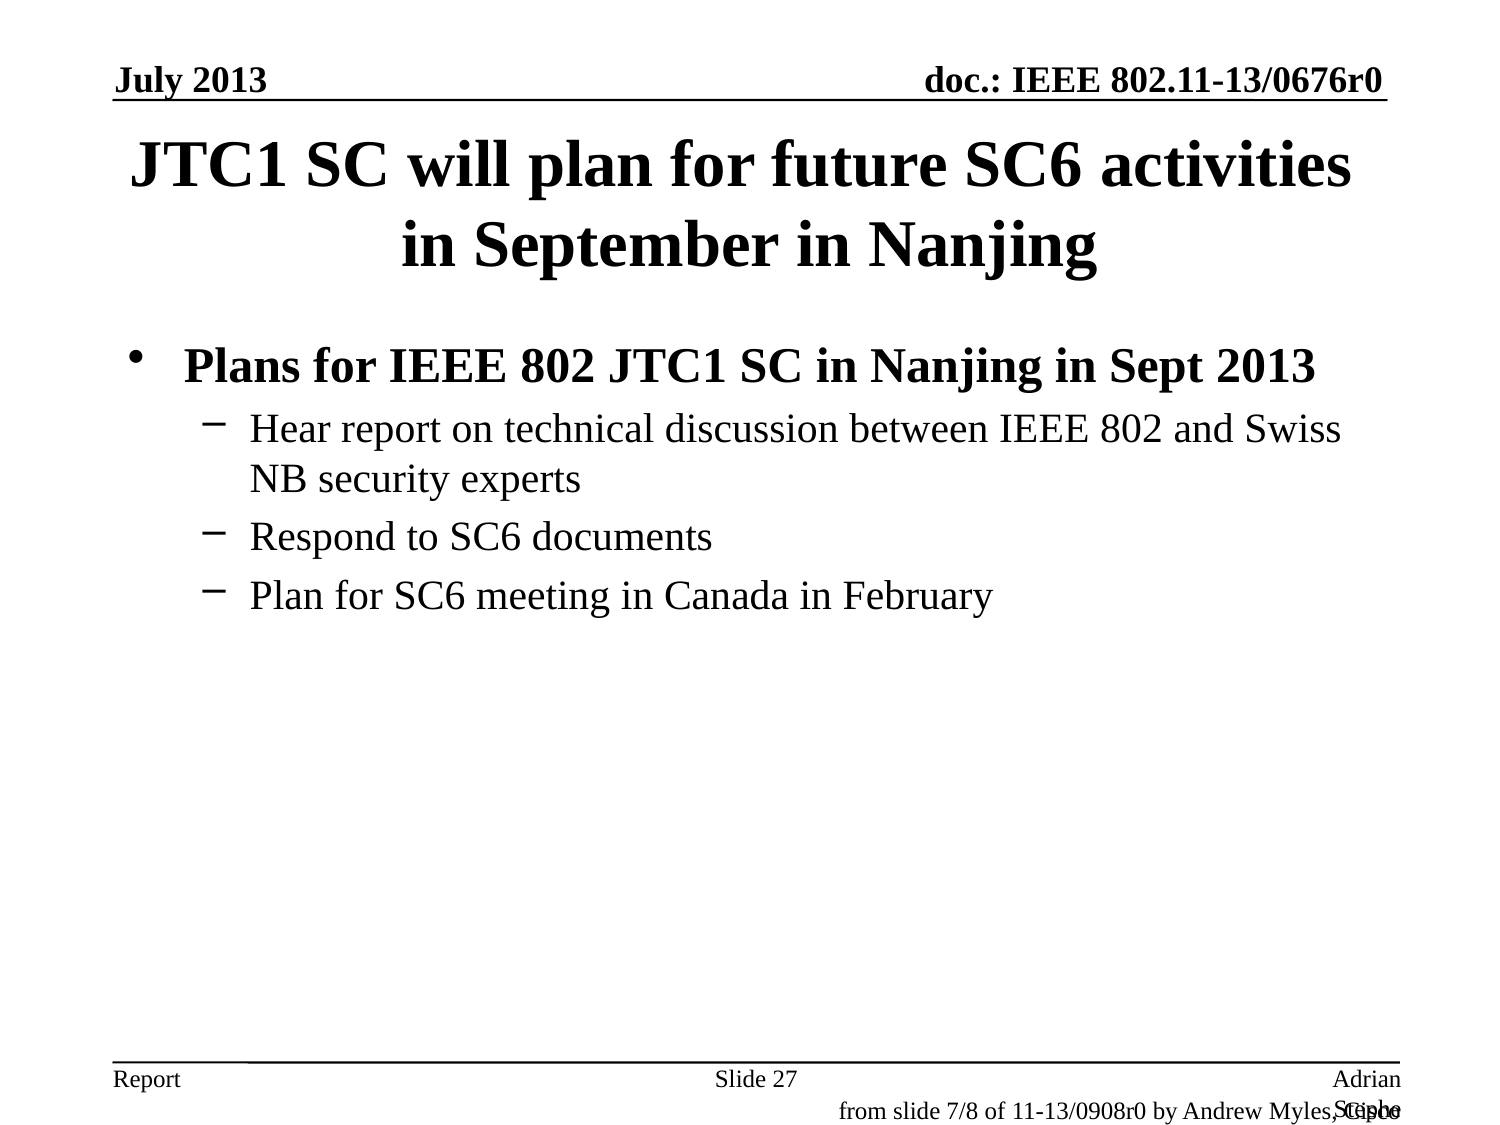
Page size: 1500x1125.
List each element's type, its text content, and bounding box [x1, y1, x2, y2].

list Plans for IEEE 802 JTC1 SC in Nanjing in Sept 2013 Hear report on technical discussion between IEEE 802 and Swiss NB security experts Respond to SC6 documents Plan for SC6 meeting in Canada in February [112, 324, 1388, 1000]
footer Adrian Stephens, Intel Corporation [1324, 1061, 1402, 1087]
slide_number Slide 27 [712, 1061, 800, 1087]
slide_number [114, 54, 374, 101]
text_box from slide 7/8 of 11-13/0908r0 by Andrew Myles, Cisco [343, 1087, 1417, 1125]
title JTC1 SC will plan for future SC6 activities in September in Nanjing [112, 112, 1388, 288]
